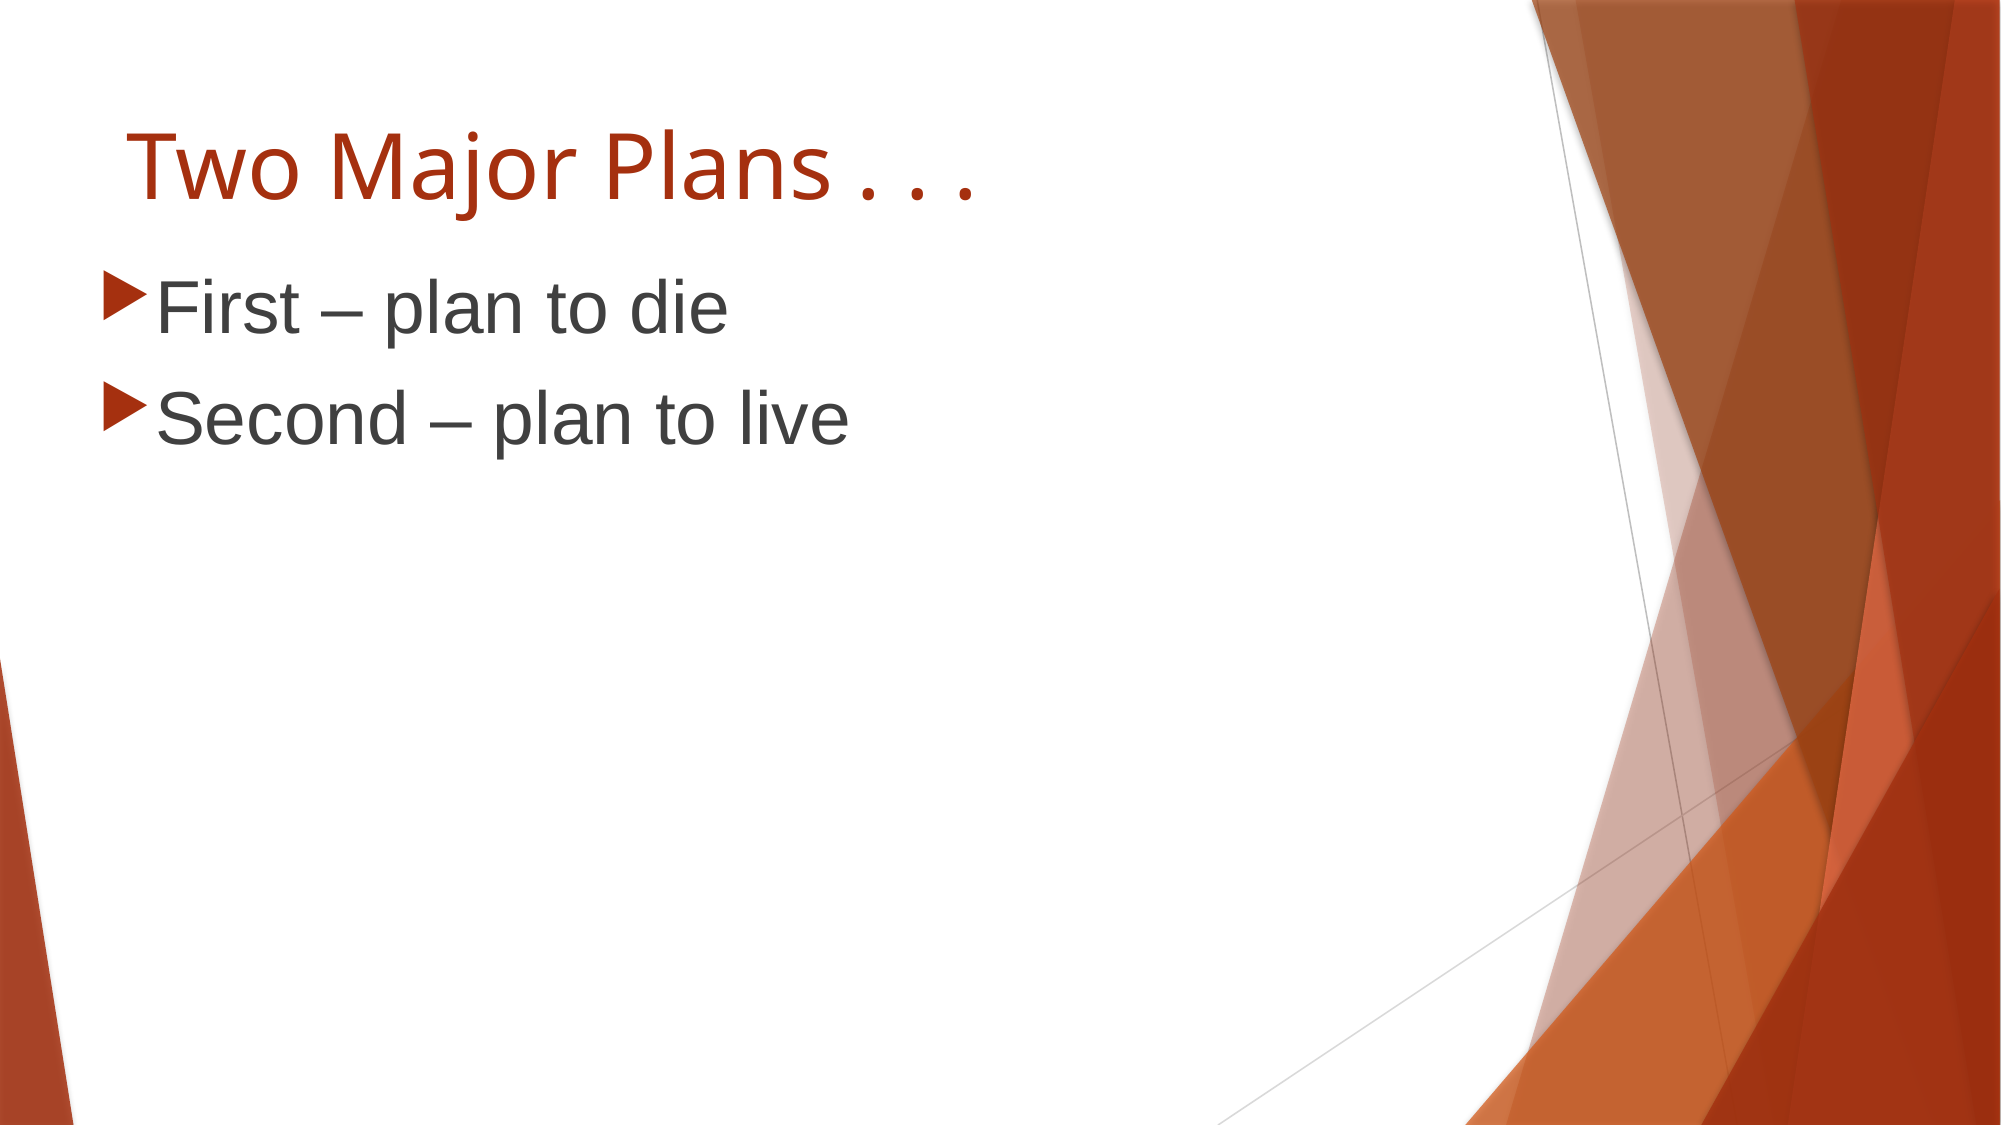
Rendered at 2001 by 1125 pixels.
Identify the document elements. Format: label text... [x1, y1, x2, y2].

title Two Major Plans . . . [111, 99, 1522, 251]
list First – plan to die Second – plan to live [83, 251, 1522, 1070]
